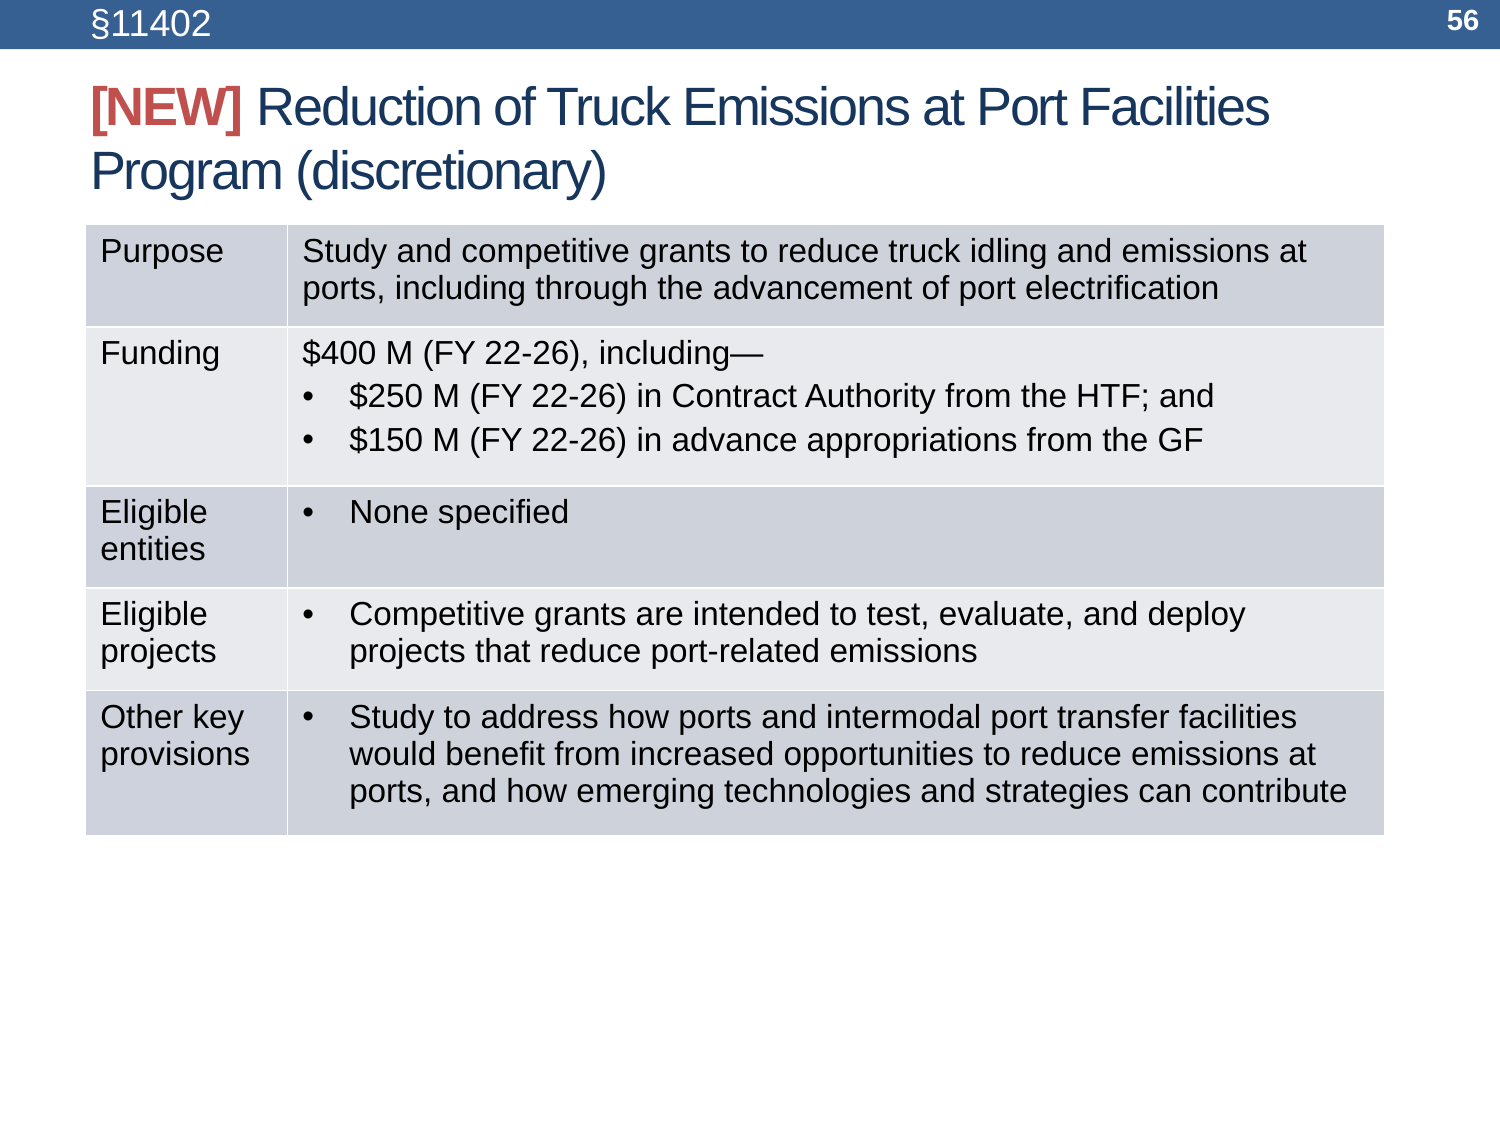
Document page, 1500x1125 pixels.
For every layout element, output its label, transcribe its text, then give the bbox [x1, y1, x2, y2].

table_cell Eligible entities [86, 487, 287, 587]
table_cell Other key provisions [86, 691, 287, 835]
slide_number 56 [1319, 0, 1495, 46]
table_header Purpose [86, 225, 287, 326]
table_cell Eligible projects [86, 589, 287, 690]
table_header Study and competitive grants to reduce truck idling and emissions at ports, including through the advancement of port electrification [288, 225, 1384, 326]
text_box §11402 [74, 0, 1327, 52]
table_cell None specified [288, 487, 1384, 587]
table_cell $400 M (FY 22-26), including— $250 M (FY 22-26) in Contract Authority from the HTF; and $150 M (FY 22-26) in advance appropriations from the GF [288, 328, 1384, 485]
table_cell Funding [86, 328, 287, 485]
title [NEW] Reduction of Truck Emissions at Port Facilities Program (discretionary) [75, 63, 1386, 209]
table_cell Competitive grants are intended to test, evaluate, and deploy projects that reduce port-related emissions [288, 589, 1384, 690]
table_cell Study to address how ports and intermodal port transfer facilities would benefit from increased opportunities to reduce emissions at ports, and how emerging technologies and strategies can contribute [288, 691, 1384, 835]
